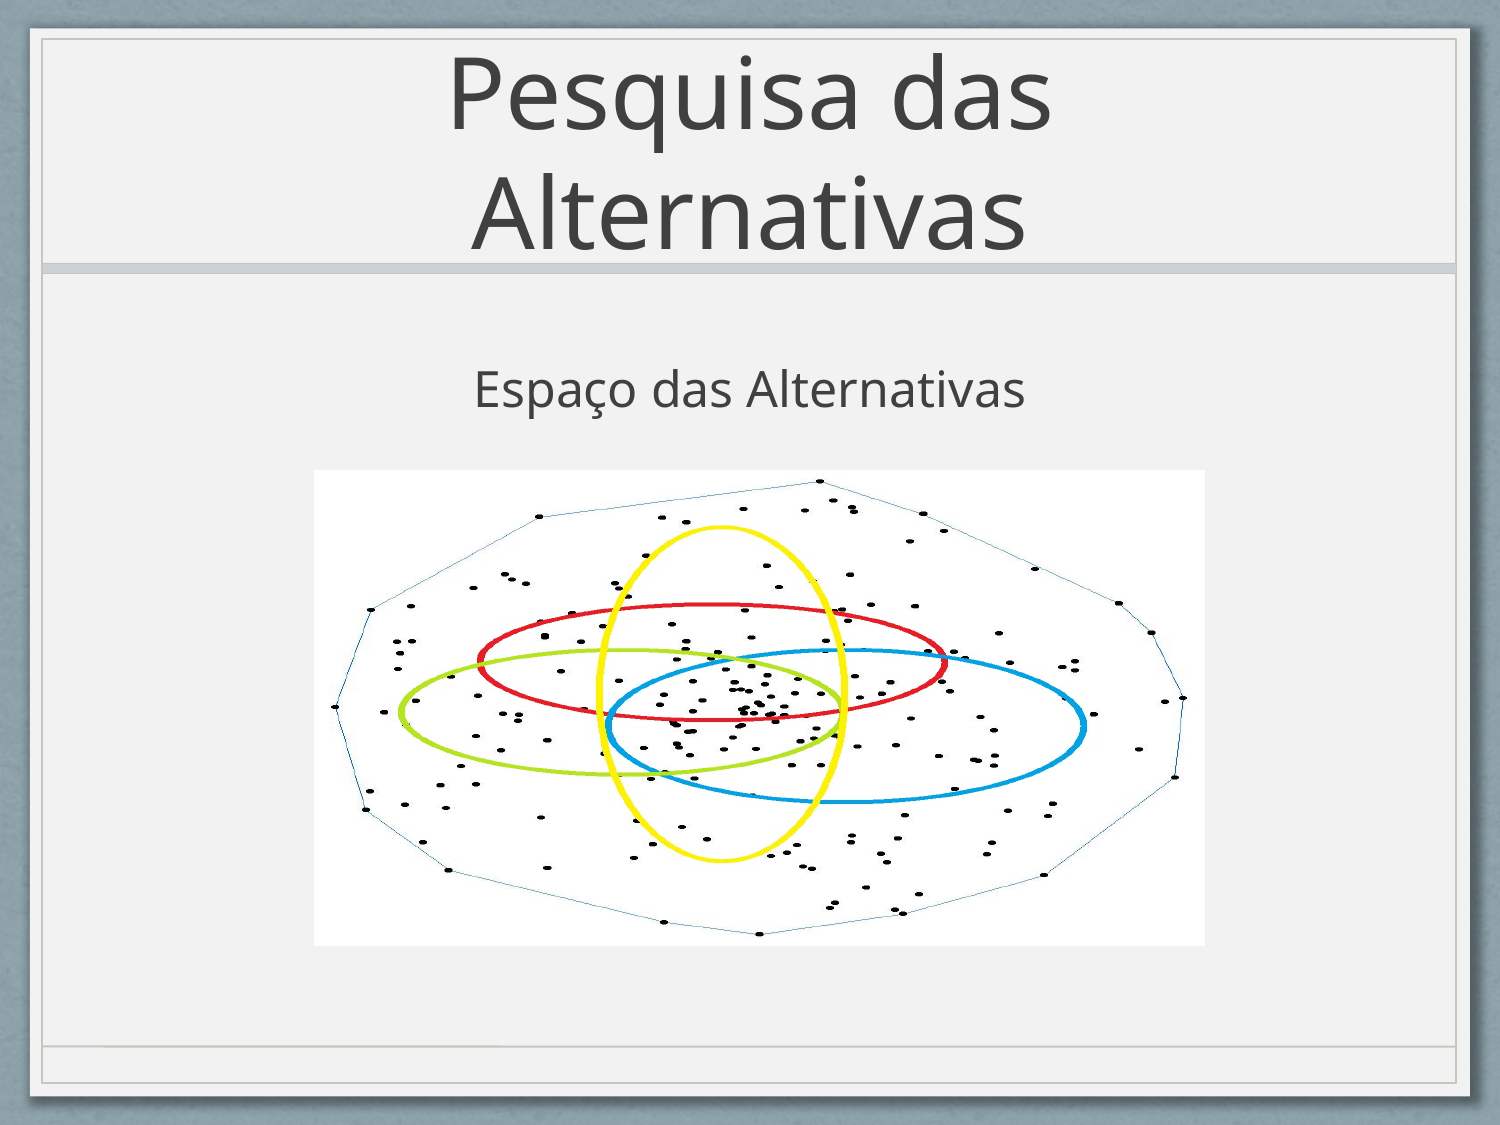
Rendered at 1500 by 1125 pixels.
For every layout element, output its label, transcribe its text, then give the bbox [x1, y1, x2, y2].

list Espaço das Alternativas [147, 350, 1353, 995]
title Pesquisa das Alternativas [147, 40, 1353, 260]
picture [313, 470, 1205, 947]
